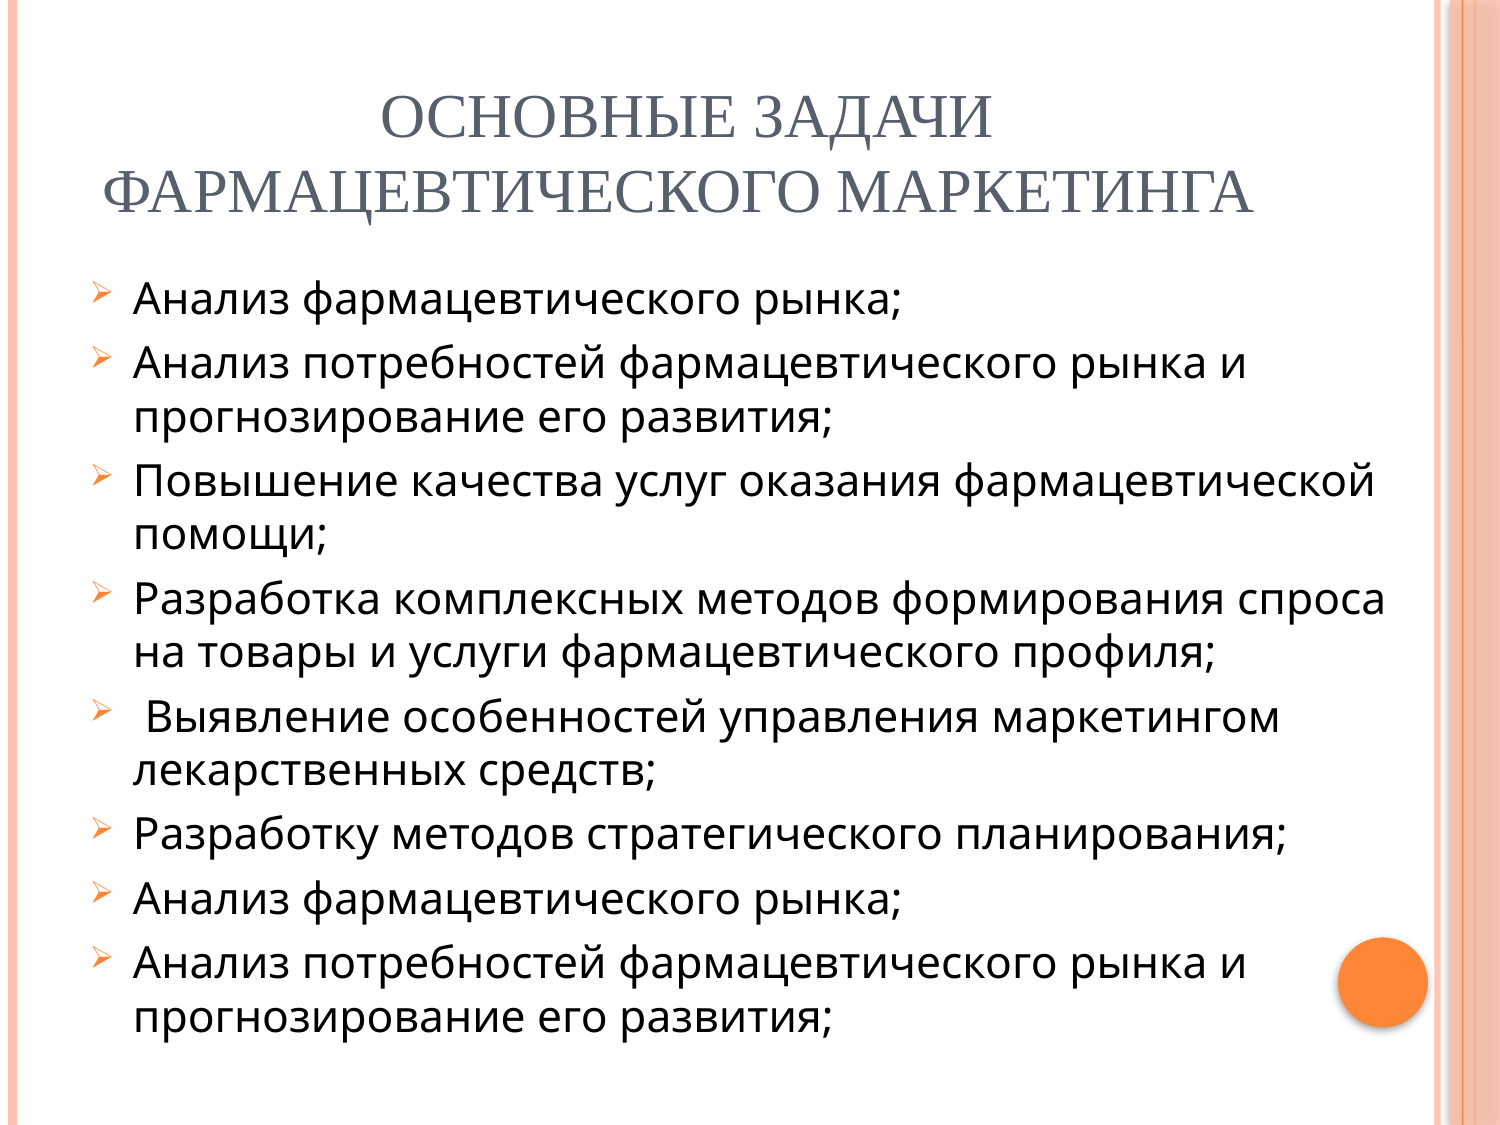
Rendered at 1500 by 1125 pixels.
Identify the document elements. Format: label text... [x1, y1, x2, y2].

title Основные задачи фармацевтического маркетинга [75, 45, 1300, 233]
list Анализ фармацевтического рынка; Анализ потребностей фармацевтического рынка и прогнозирование его развития; Повышение качества услуг оказания фармацевтической помощи; Разработка комплексных методов формирования спроса на товары и услуги фармацевтического профиля; Выявление особенностей управления маркетингом лекарственных средств; Разработку методов стратегического планирования; Анализ фармацевтического рынка; Анализ потребностей фармацевтического рынка и прогнозирование его развития; [75, 262, 1412, 1062]
